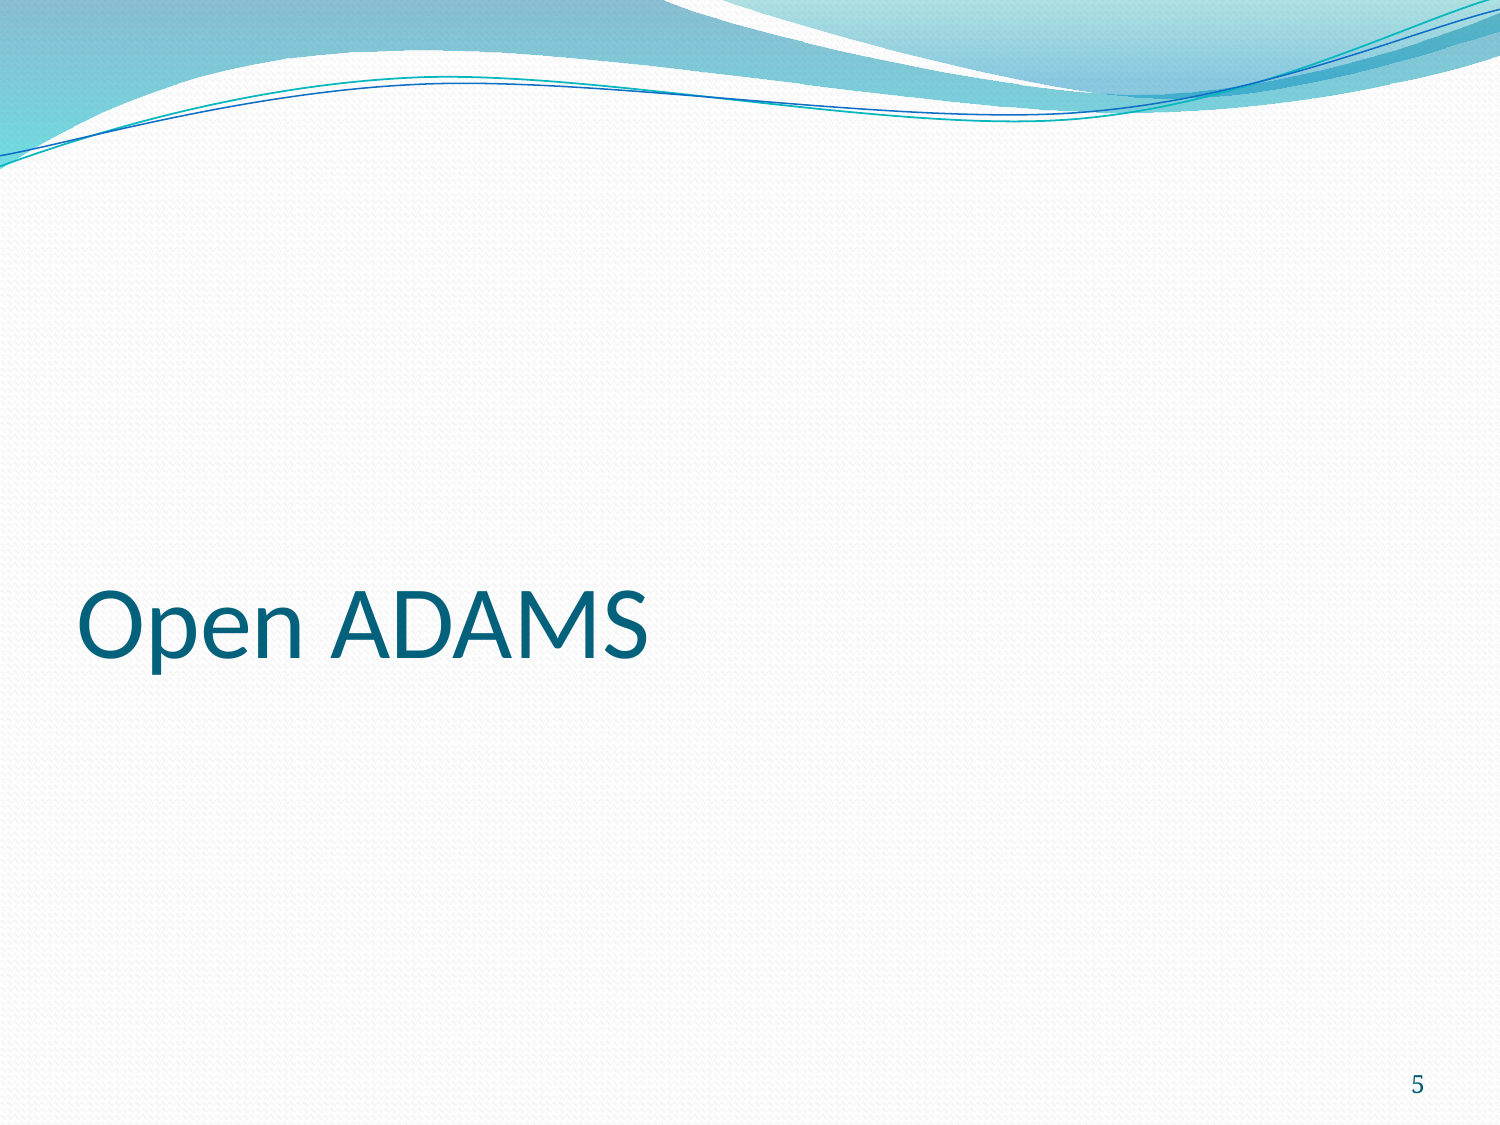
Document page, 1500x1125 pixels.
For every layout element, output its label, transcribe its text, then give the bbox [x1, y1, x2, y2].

title Open ADAMS [76, 491, 1440, 680]
slide_number 5 [1299, 1042, 1425, 1103]
